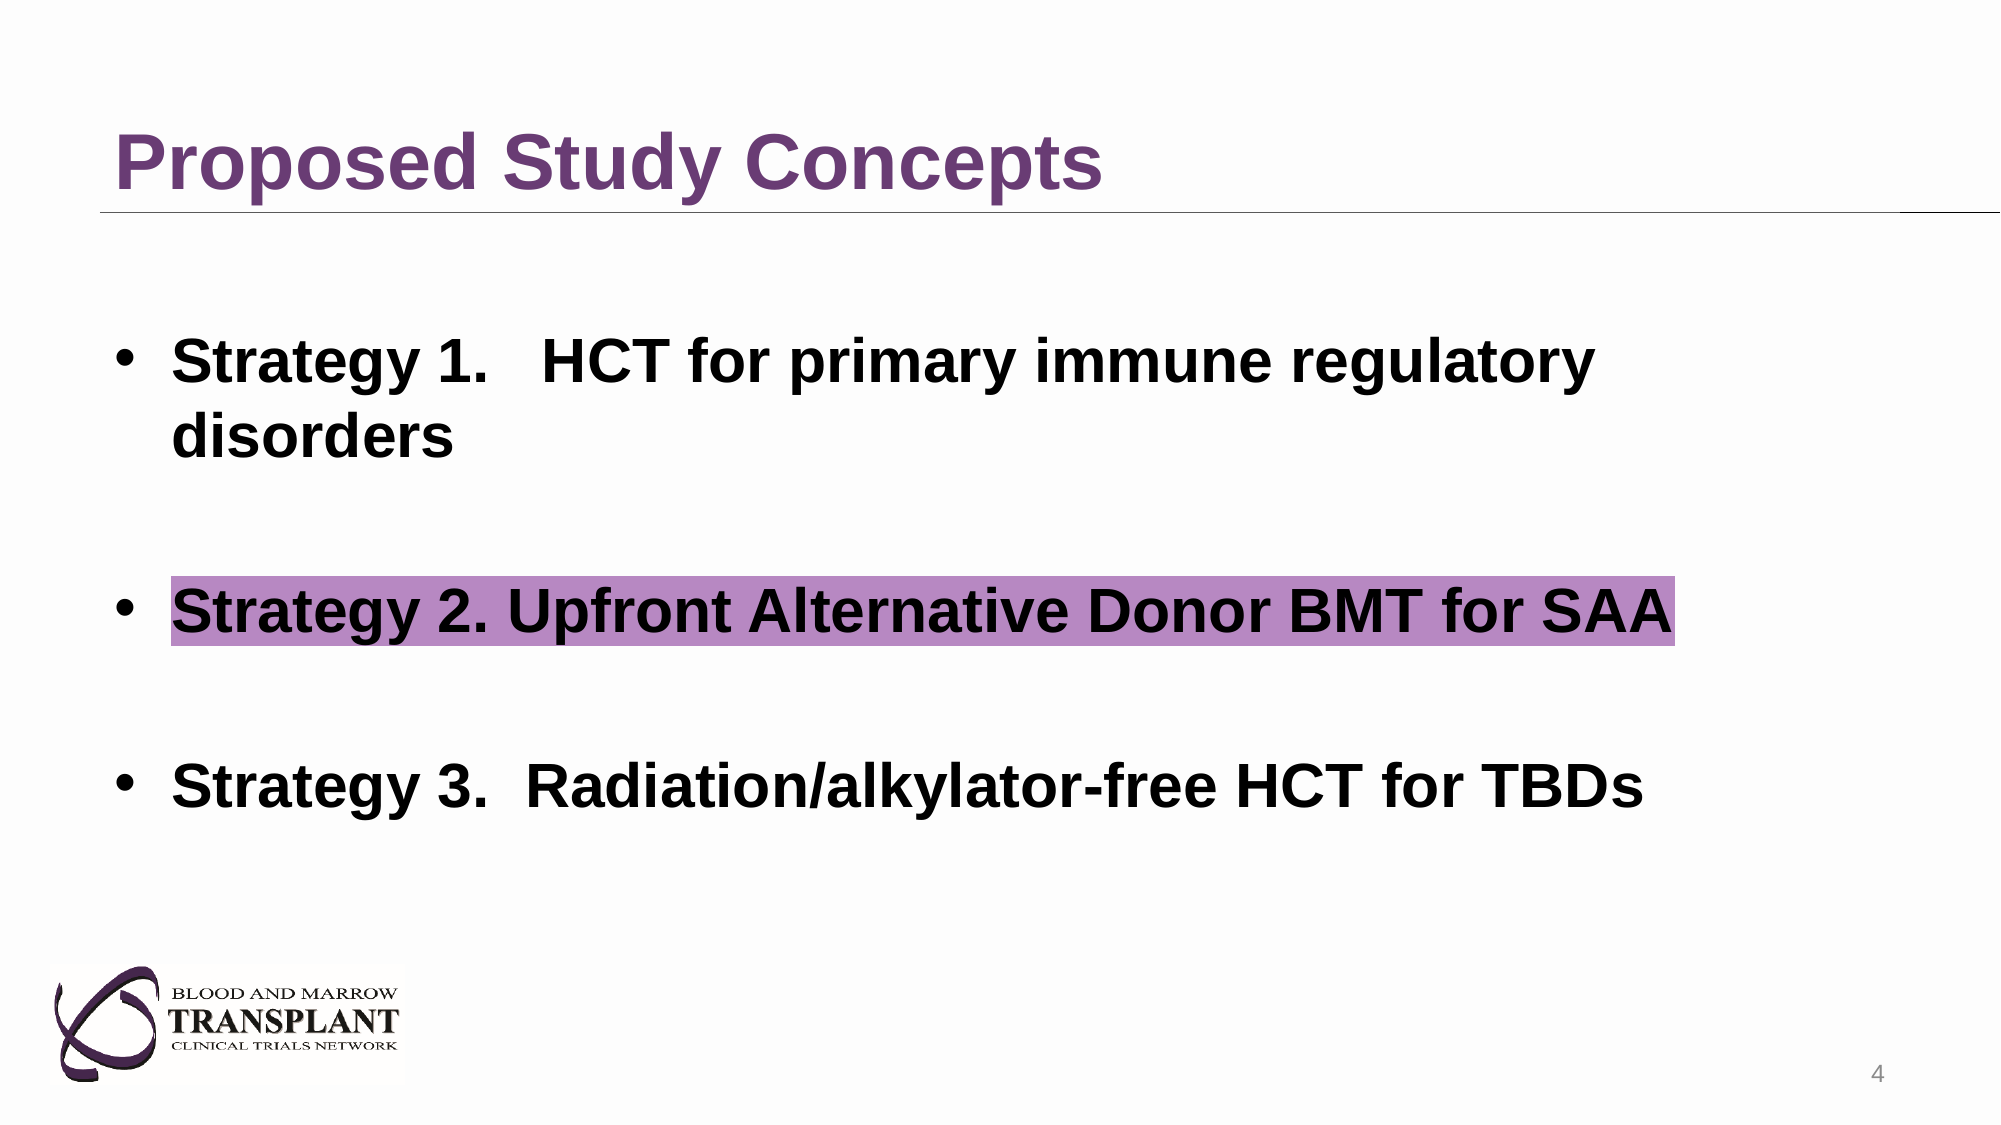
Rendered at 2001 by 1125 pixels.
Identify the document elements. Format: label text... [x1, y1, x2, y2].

list Strategy 1. HCT for primary immune regulatory disorders Strategy 2. Upfront Alternative Donor BMT for SAA Strategy 3. Radiation/alkylator-free HCT for TBDs [99, 224, 1900, 988]
slide_number 4 [1800, 1042, 1900, 1103]
title Proposed Study Concepts [99, 24, 1900, 213]
picture [50, 964, 405, 1085]
